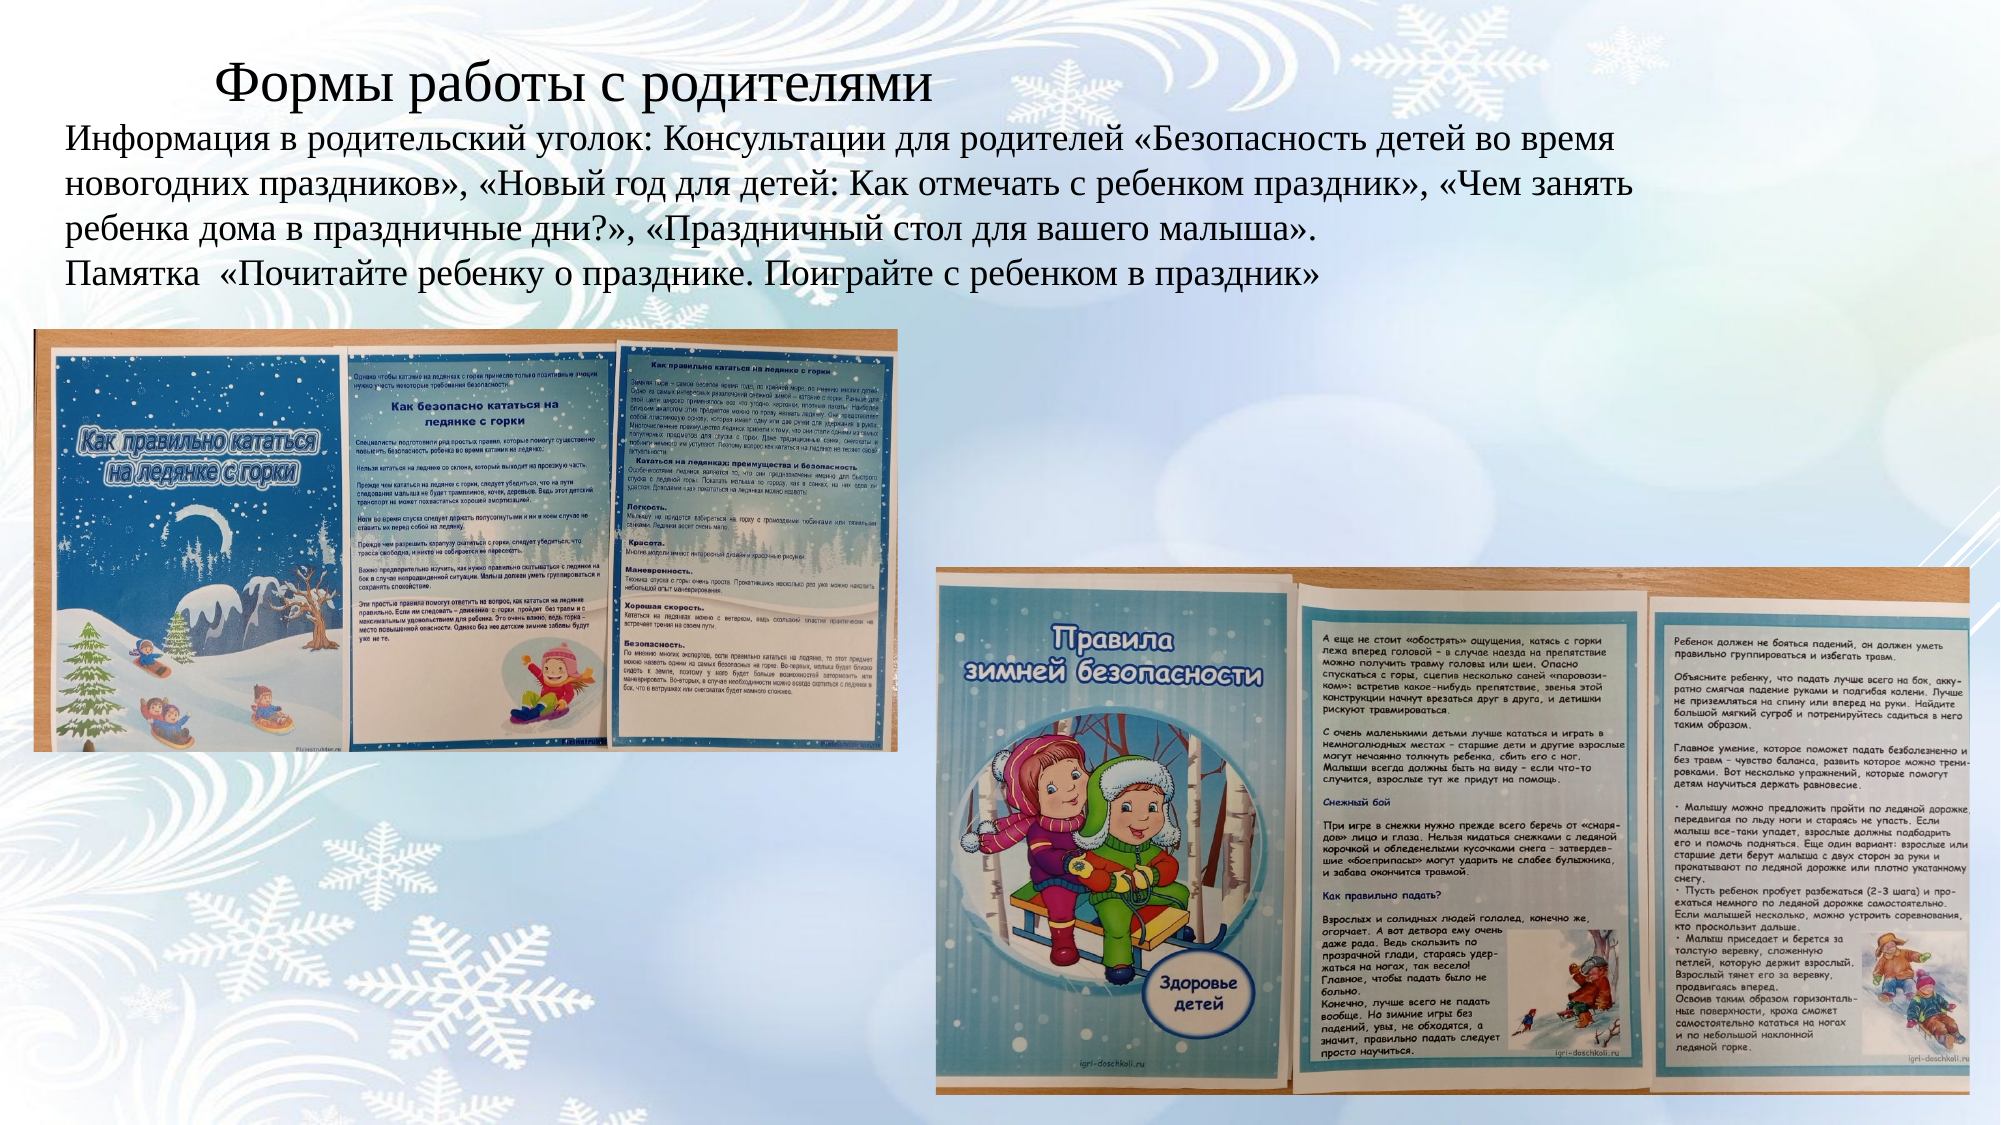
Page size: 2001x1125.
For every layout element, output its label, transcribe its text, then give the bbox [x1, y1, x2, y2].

picture [0, 0, 2001, 1125]
text_box  Формы работы с родителями Информация в родительский уголок: Консультации для родителей «Безопасность детей во время новогодних праздников», «Новый год для детей: Как отмечать с ребенком праздник», «Чем занять ребенка дома в праздничные дни?», «Праздничный стол для вашего малыша». Памятка «Почитайте ребенку о празднике. Поиграйте с ребенком в праздник» [50, 35, 1777, 301]
